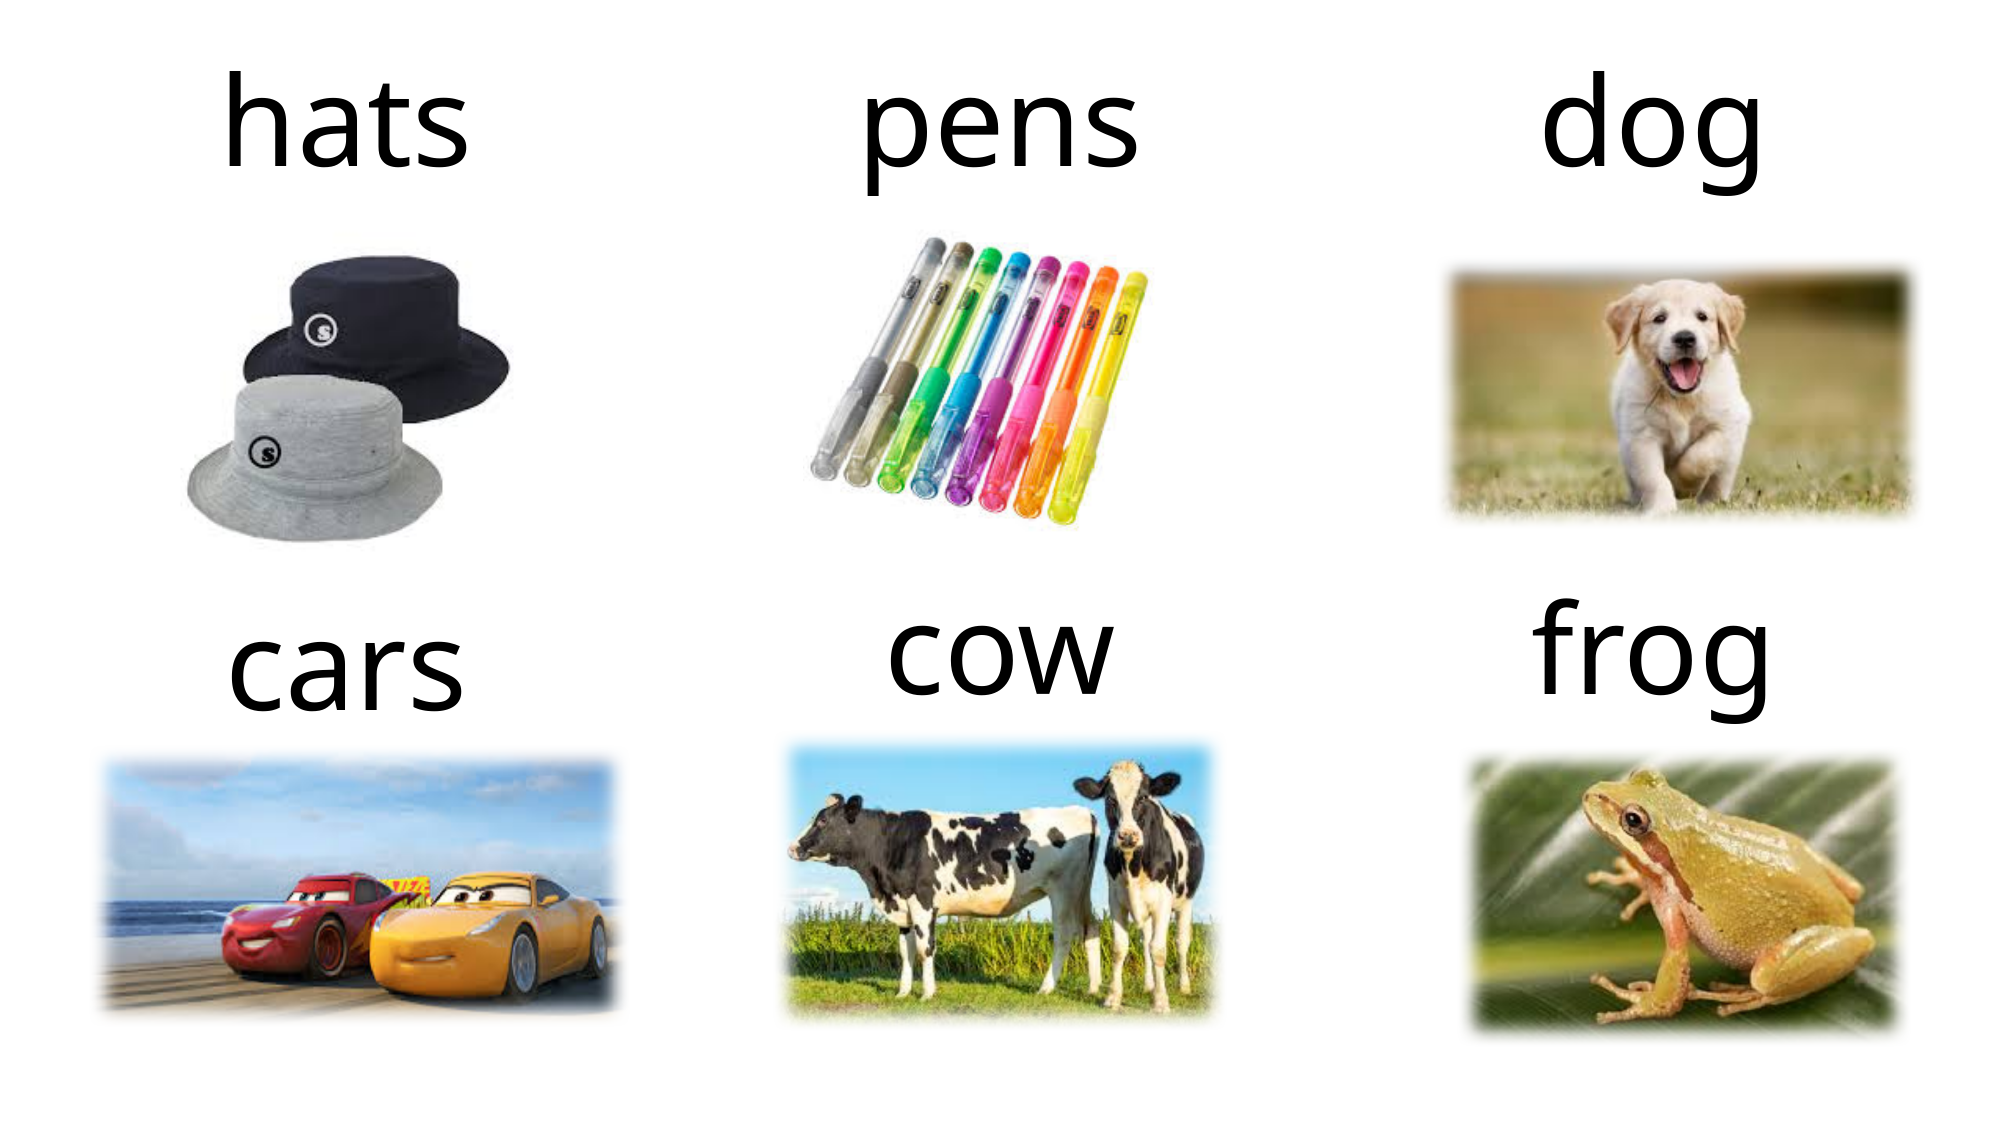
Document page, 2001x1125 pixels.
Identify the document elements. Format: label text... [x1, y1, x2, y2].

picture [772, 729, 1228, 1032]
picture [1456, 745, 1912, 1048]
picture [803, 205, 1156, 558]
text_box cow [715, 562, 1285, 728]
picture [167, 178, 526, 601]
picture [88, 744, 631, 1028]
text_box hats [62, 34, 631, 199]
picture [1434, 254, 1926, 530]
text_box frog [1369, 562, 1938, 728]
text_box dog [1369, 34, 1938, 199]
text_box cars [62, 577, 631, 743]
text_box pens [715, 34, 1285, 199]
